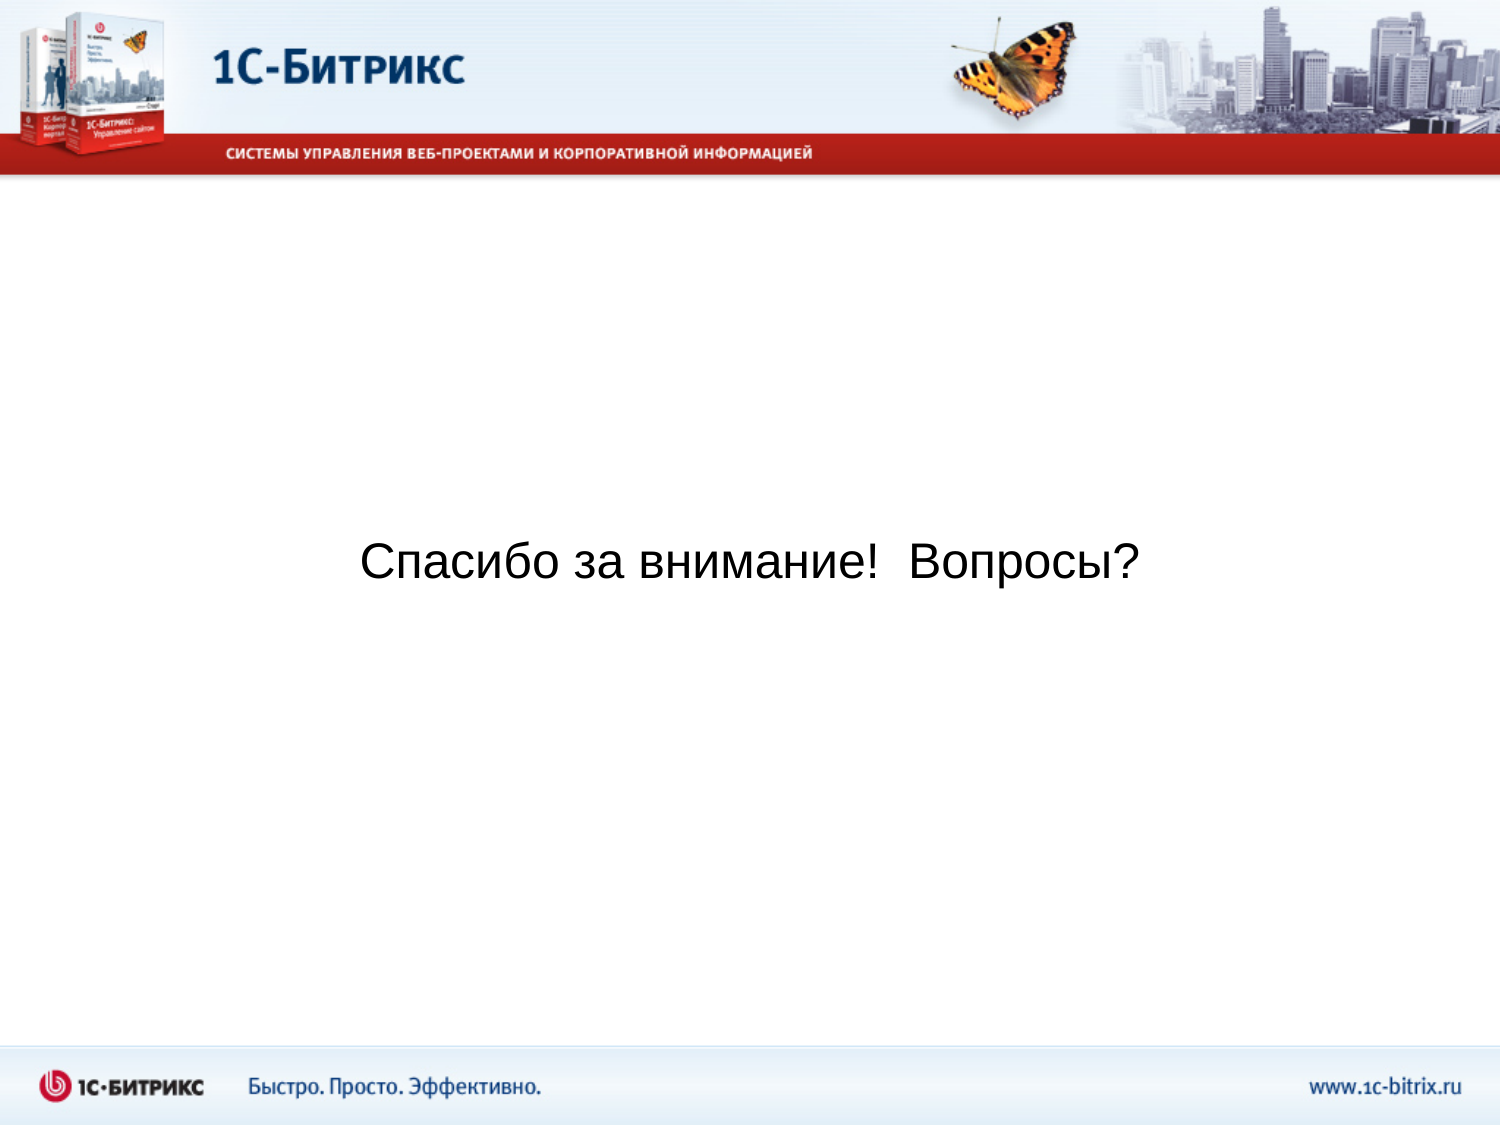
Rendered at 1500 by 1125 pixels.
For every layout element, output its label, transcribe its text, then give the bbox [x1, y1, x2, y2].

picture [0, 0, 1500, 461]
picture [0, 597, 1500, 1125]
text_box Спасибо за внимание! Вопросы? [0, 461, 1500, 597]
